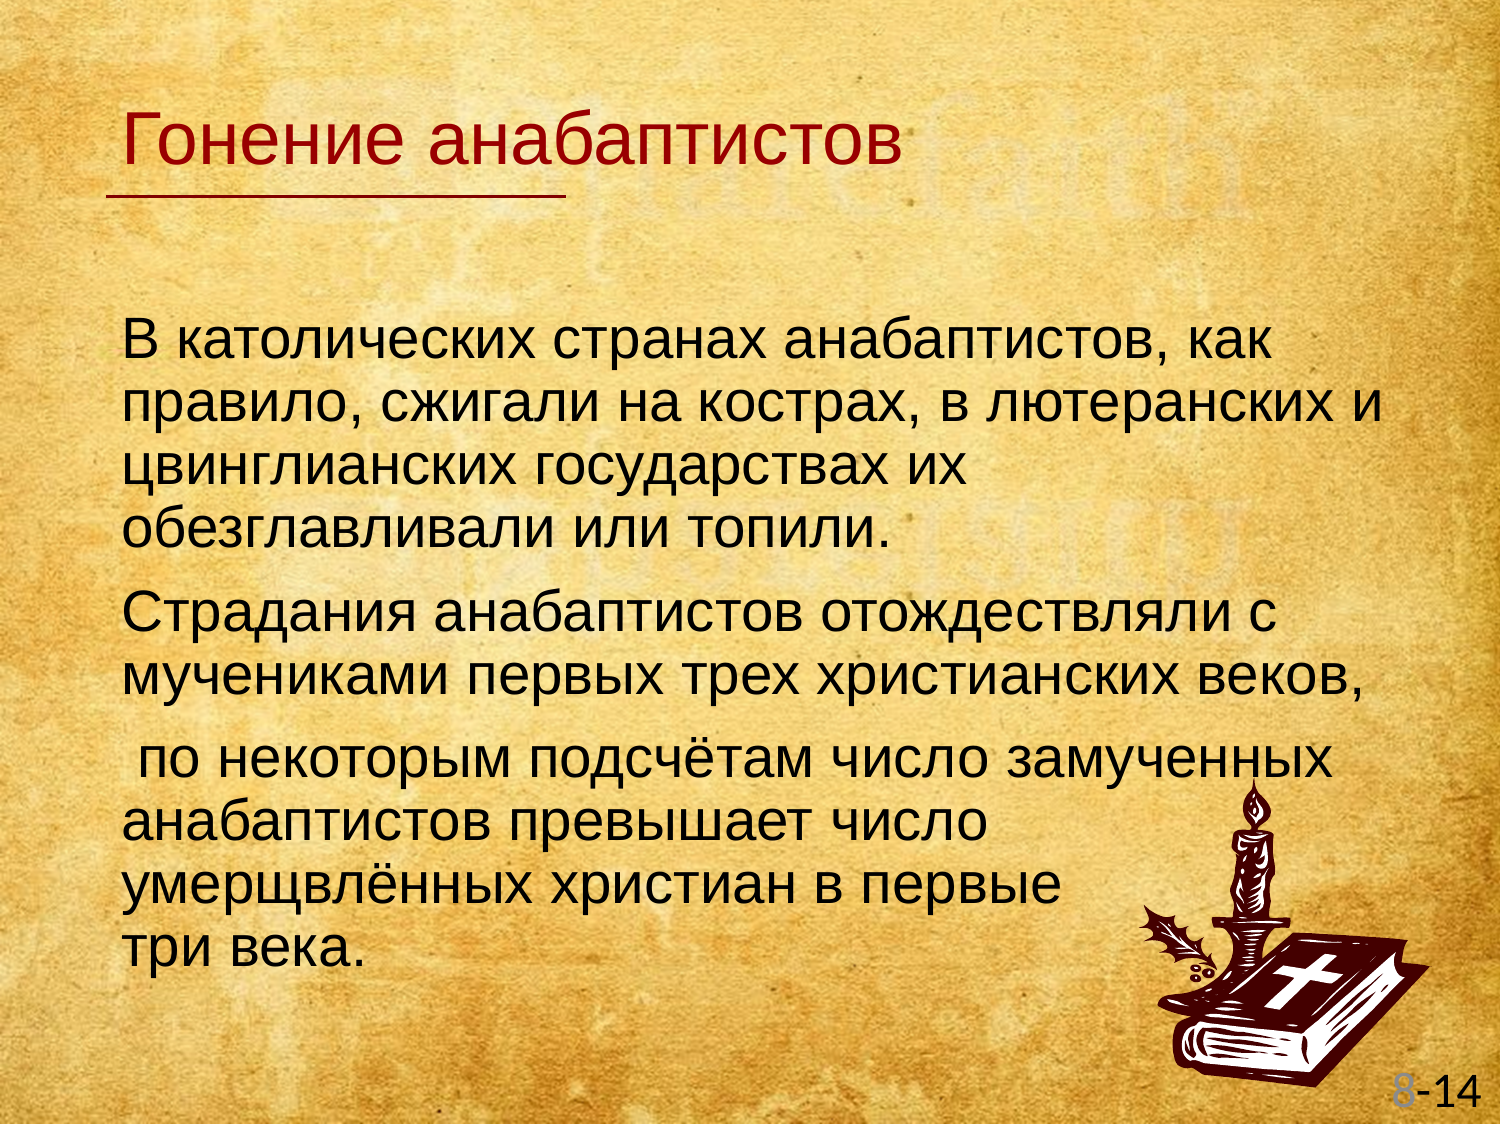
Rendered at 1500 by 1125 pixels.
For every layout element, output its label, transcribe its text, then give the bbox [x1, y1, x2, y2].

title Гонение анабаптистов [106, 63, 1411, 217]
slide_number 8 [1094, 1057, 1432, 1118]
picture [0, 0, 1500, 1124]
list В католических странах анабаптистов, как правило, сжигали на кострах, в лютеранских и цвинглианских государствах их обезглавливали или топили. Страдания анабаптистов отождествляли с мучениками первых трех христианских веков, по некоторым подсчётам число замученных анабаптистов превышает число умерщвлённых христиан в первые три века. [106, 300, 1411, 1088]
